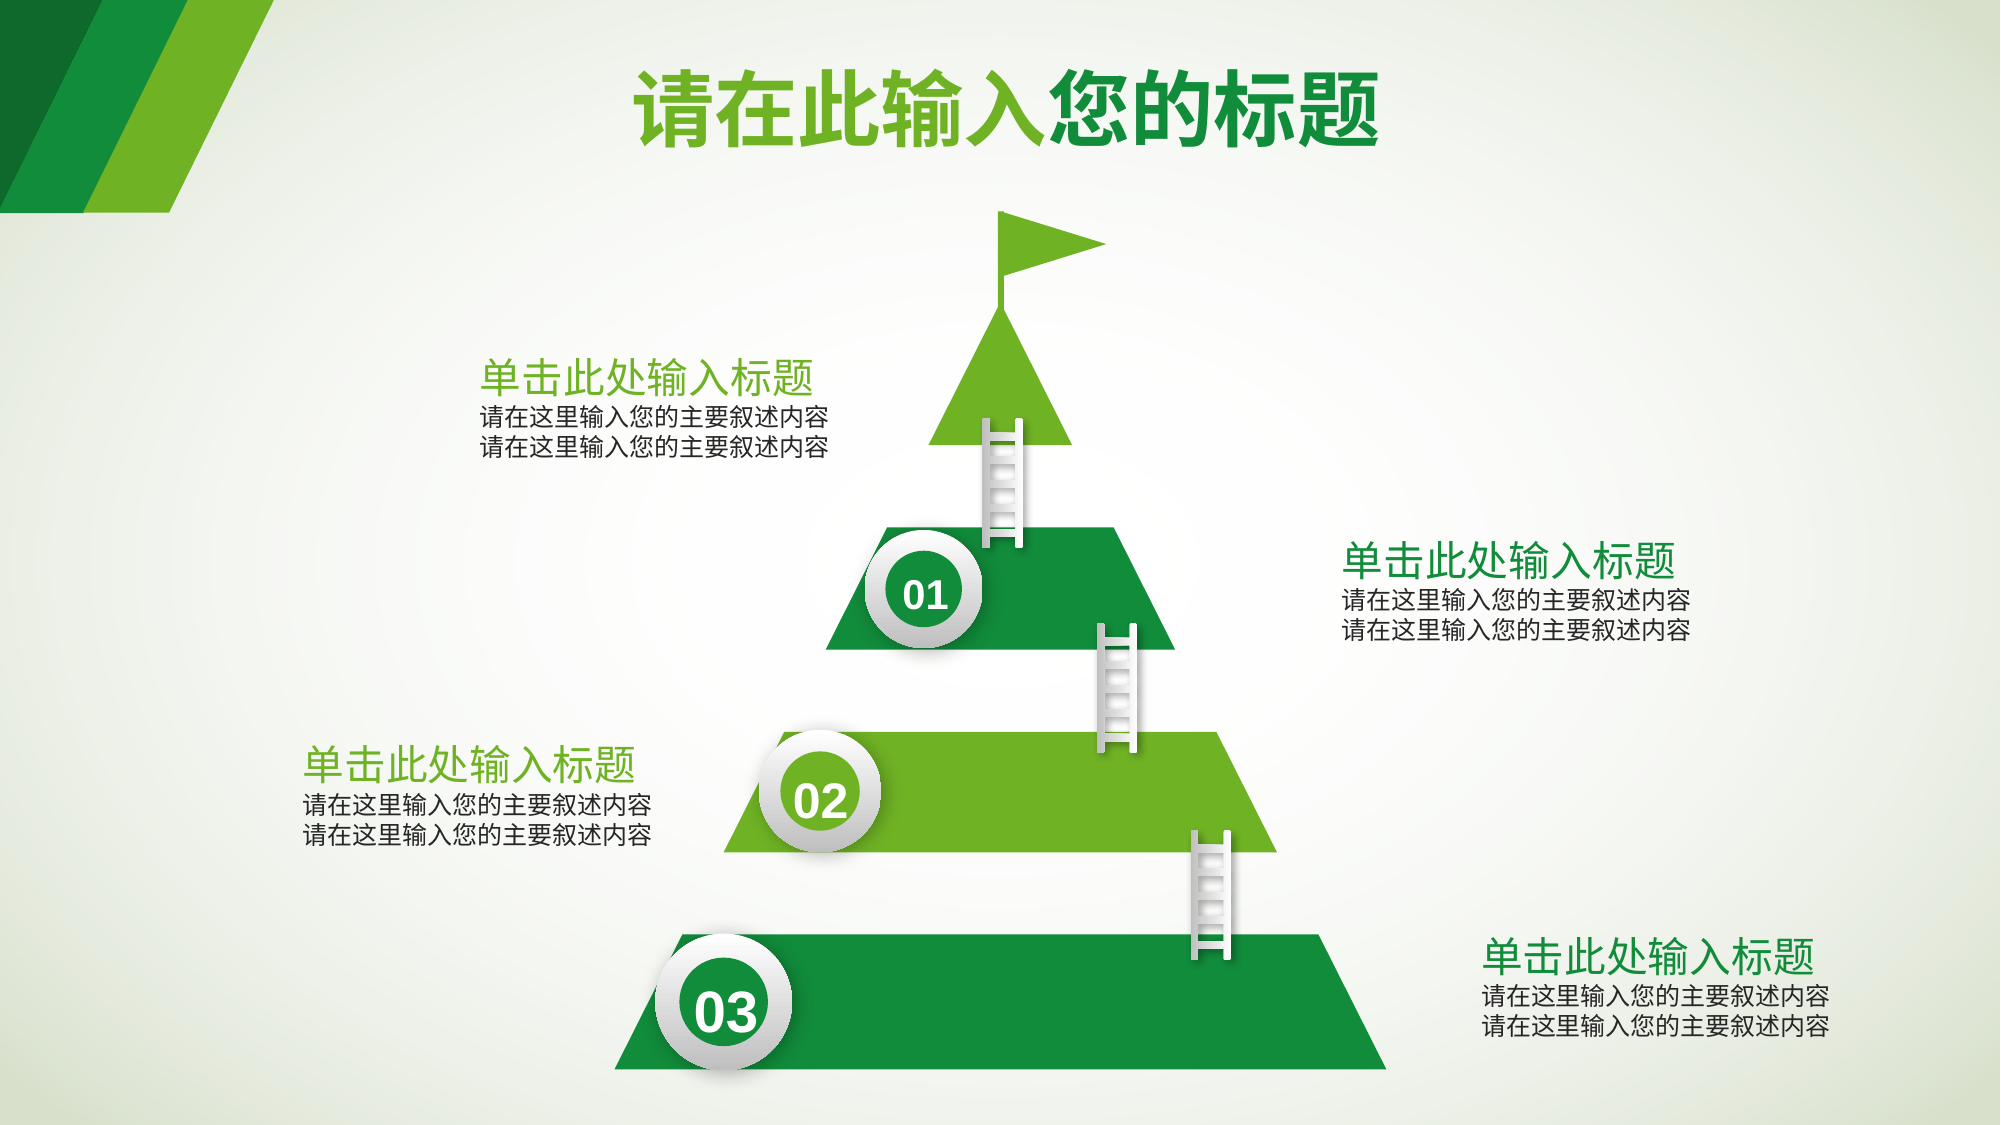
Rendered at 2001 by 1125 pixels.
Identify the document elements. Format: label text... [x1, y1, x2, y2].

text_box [758, 729, 882, 853]
text_box [612, 1004, 655, 1071]
text_box [721, 797, 783, 854]
text_box 单击此处输入标题 请在这里输入您的主要叙述内容 请在这里输入您的主要叙述内容 [287, 731, 668, 857]
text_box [0, 0, 275, 214]
text_box [1189, 829, 1233, 962]
text_box 单击此处输入标题 请在这里输入您的主要叙述内容 请在这里输入您的主要叙述内容 [465, 344, 845, 469]
text_box [968, 526, 1177, 651]
text_box 单击此处输入标题 请在这里输入您的主要叙述内容 请在这里输入您的主要叙述内容 [1326, 527, 1707, 652]
text_box [926, 210, 1110, 447]
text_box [655, 933, 793, 1071]
text_box [824, 585, 886, 651]
text_box [793, 933, 1388, 1071]
text_box [864, 730, 1279, 854]
text_box [1095, 622, 1139, 755]
text_box 请在此输入您的标题 [616, 49, 1396, 165]
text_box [864, 529, 983, 648]
text_box 单击此处输入标题 请在这里输入您的主要叙述内容 请在这里输入您的主要叙述内容 [1466, 923, 1847, 1048]
text_box [981, 417, 1025, 550]
picture [0, 0, 2001, 1125]
